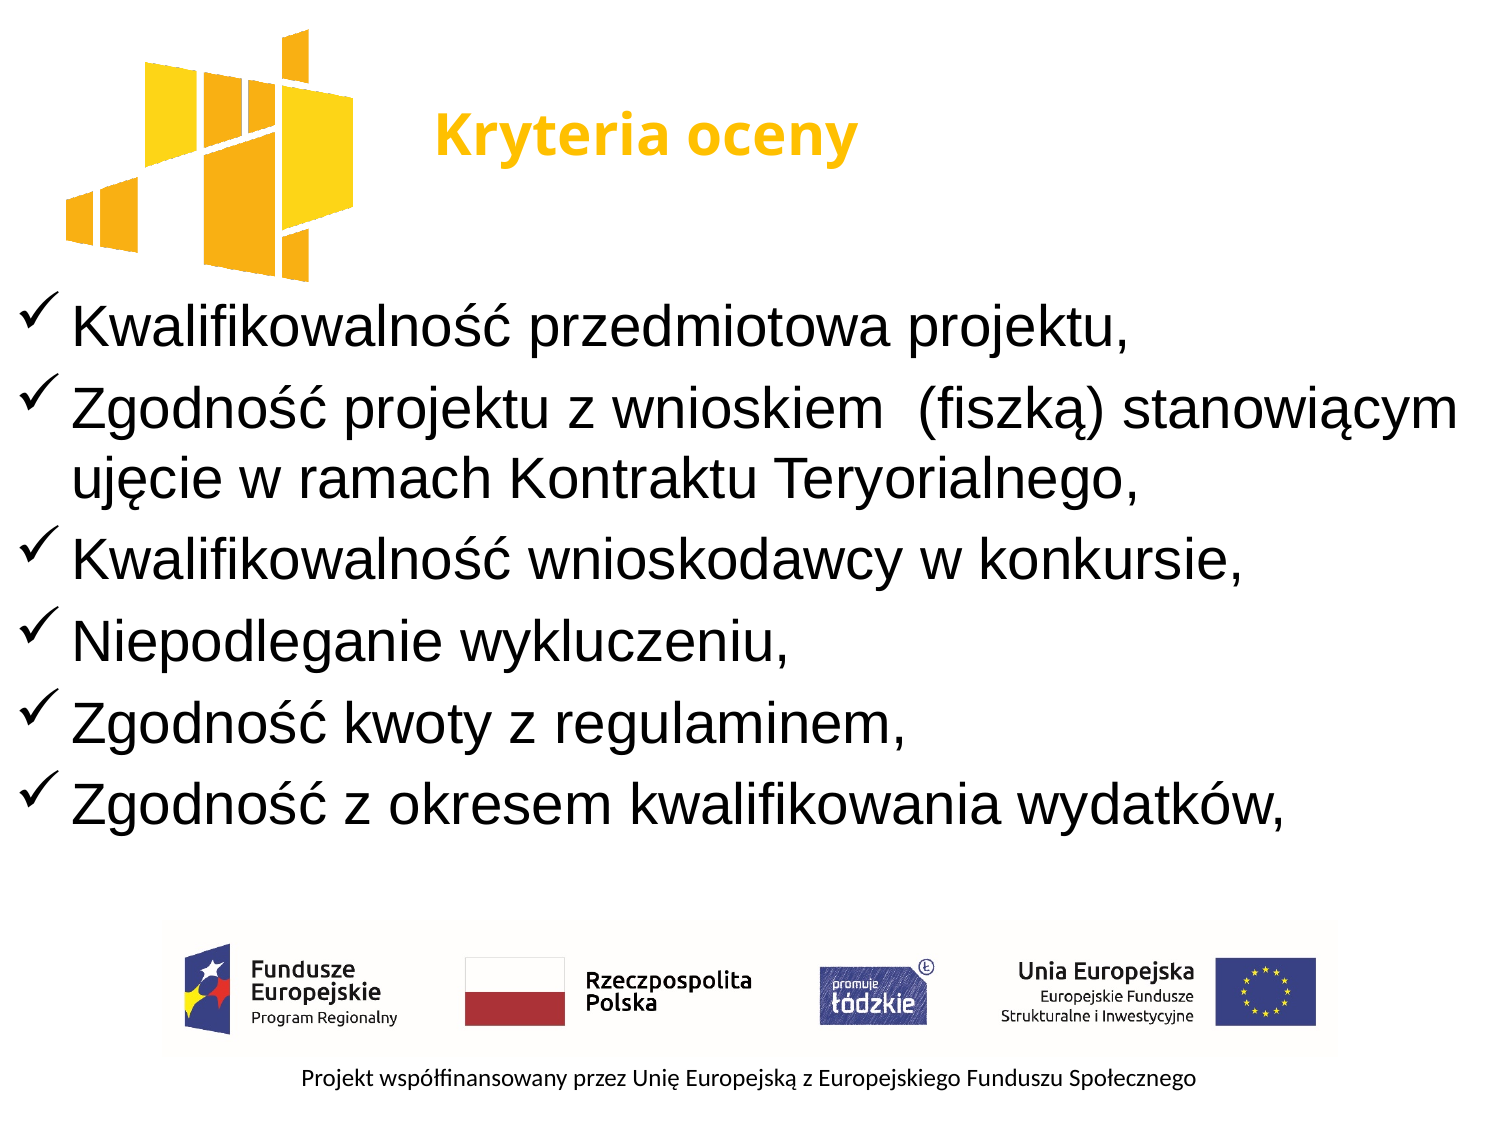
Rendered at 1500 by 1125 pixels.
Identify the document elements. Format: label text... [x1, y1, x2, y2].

footer [66, 995, 1460, 1120]
text_box Kryteria oceny [419, 90, 1464, 175]
picture [65, 28, 354, 282]
text_box Kwalifikowalność przedmiotowa projektu, Zgodność projektu z wnioskiem (fiszką) stanowiącym ujęcie w ramach Kontraktu Teryorialnego, Kwalifikowalność wnioskodawcy w konkursie, Niepodleganie wykluczeniu, Zgodność kwoty z regulaminem, Zgodność z okresem kwalifikowania wydatków, [0, 280, 1494, 1057]
